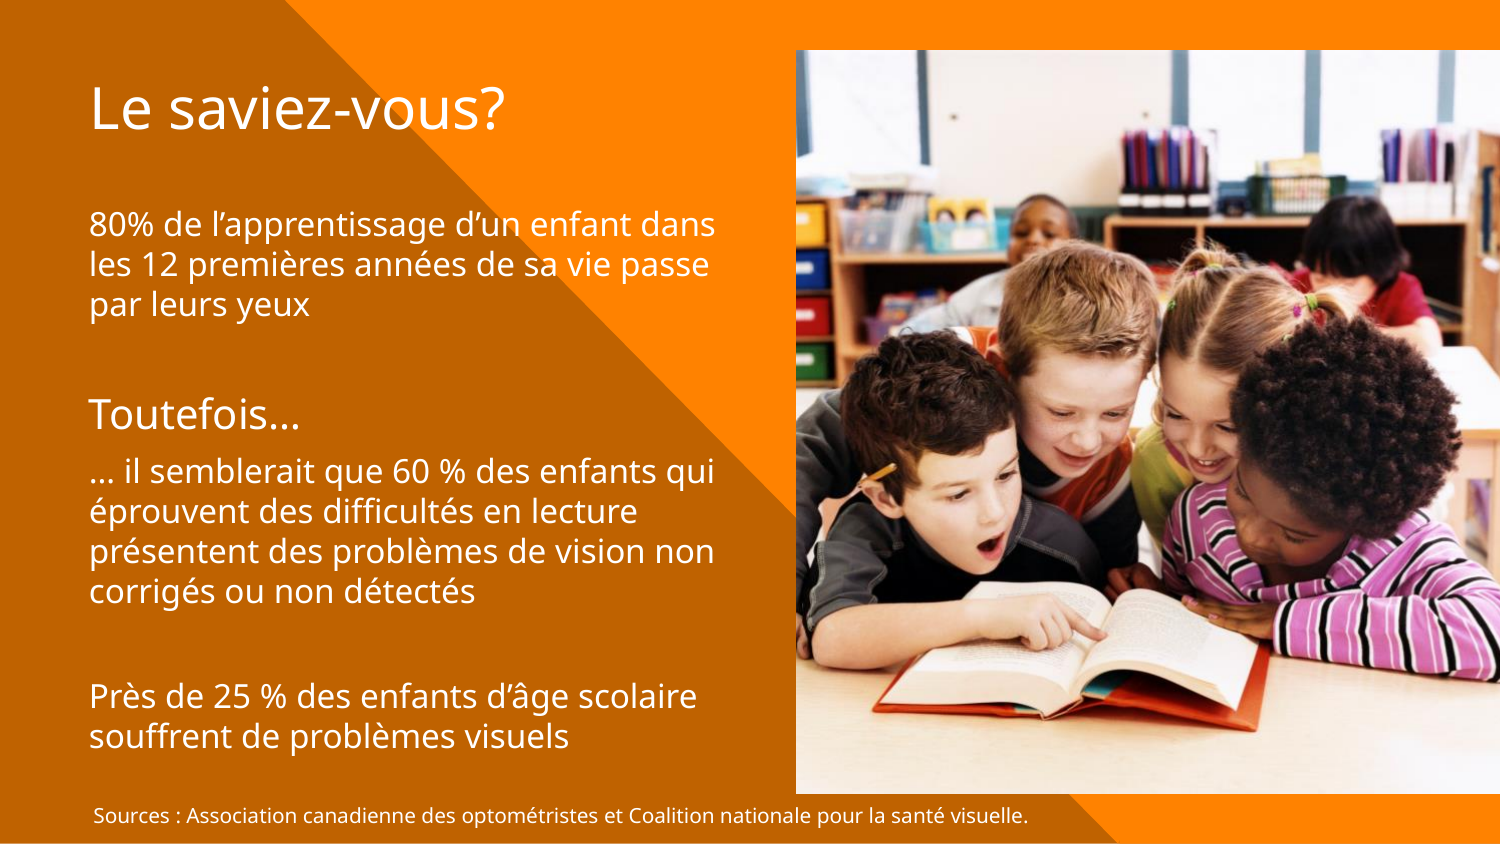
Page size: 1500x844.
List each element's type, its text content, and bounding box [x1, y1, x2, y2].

picture [796, 50, 1500, 794]
text_box Sources : Association canadienne des optométristes et Coalition nationale pour la santé visuelle. [78, 795, 1097, 820]
title Le saviez-vous? [74, 76, 791, 137]
list 80% de l’apprentissage d’un enfant dans les 12 premières années de sa vie passe par leurs yeux Toutefois… … il semblerait que 60 % des enfants qui éprouvent des difficultés en lecture présentent des problèmes de vision non corrigés ou non détectés Près de 25 % des enfants d’âge scolaire souffrent de problèmes visuels [73, 188, 745, 755]
